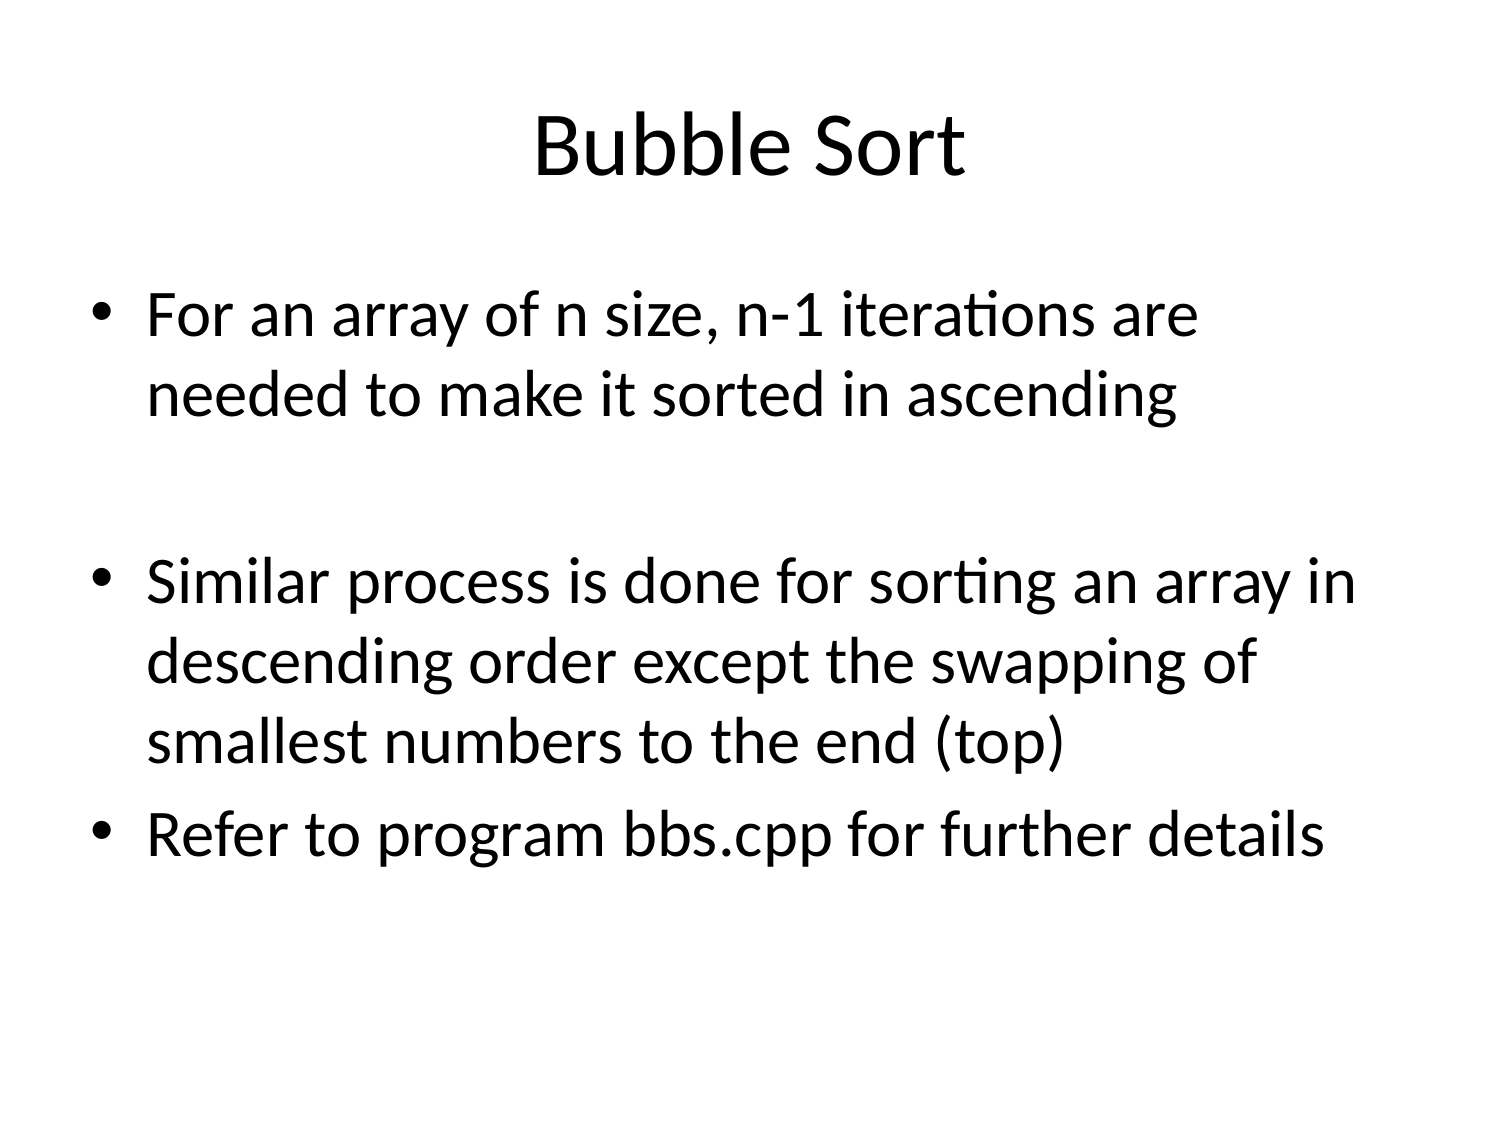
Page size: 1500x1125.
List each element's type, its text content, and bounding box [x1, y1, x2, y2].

list For an array of n size, n-1 iterations are needed to make it sorted in ascending Similar process is done for sorting an array in descending order except the swapping of smallest numbers to the end (top) Refer to program bbs.cpp for further details [75, 262, 1425, 1005]
title Bubble Sort [75, 45, 1425, 233]
